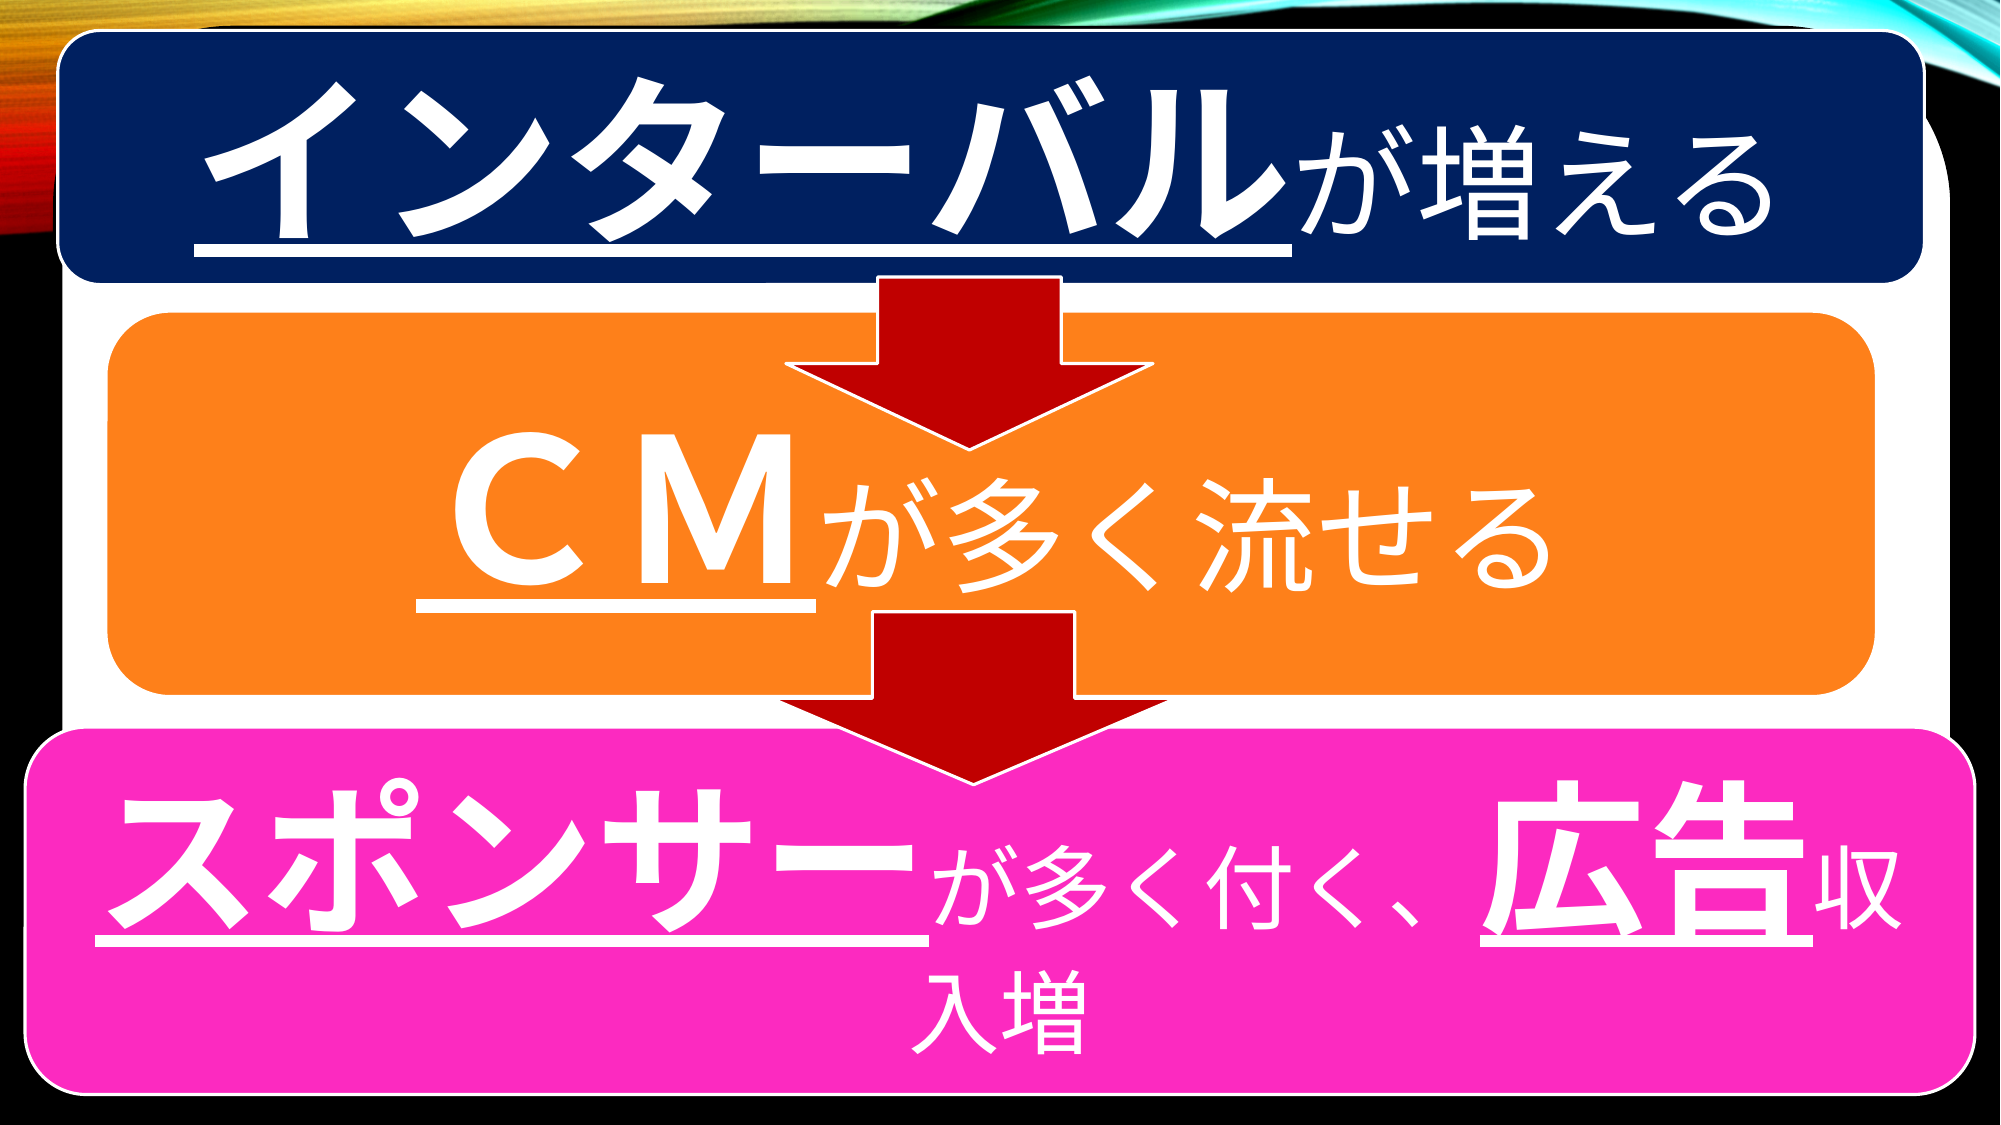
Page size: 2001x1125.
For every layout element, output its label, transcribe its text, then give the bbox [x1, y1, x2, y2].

text_box [769, 610, 1178, 787]
picture [0, 0, 2000, 237]
text_box インターバルが増える [56, 28, 1926, 287]
text_box 八村塁選手の画像 [1063, 107, 1956, 741]
text_box スポンサーが多く付く、広告収入増 [23, 725, 1977, 1097]
text_box ＣＭが多く流せる [104, 309, 1878, 699]
text_box [784, 275, 1155, 452]
text_box 八村塁選手の画像 [56, 251, 876, 732]
